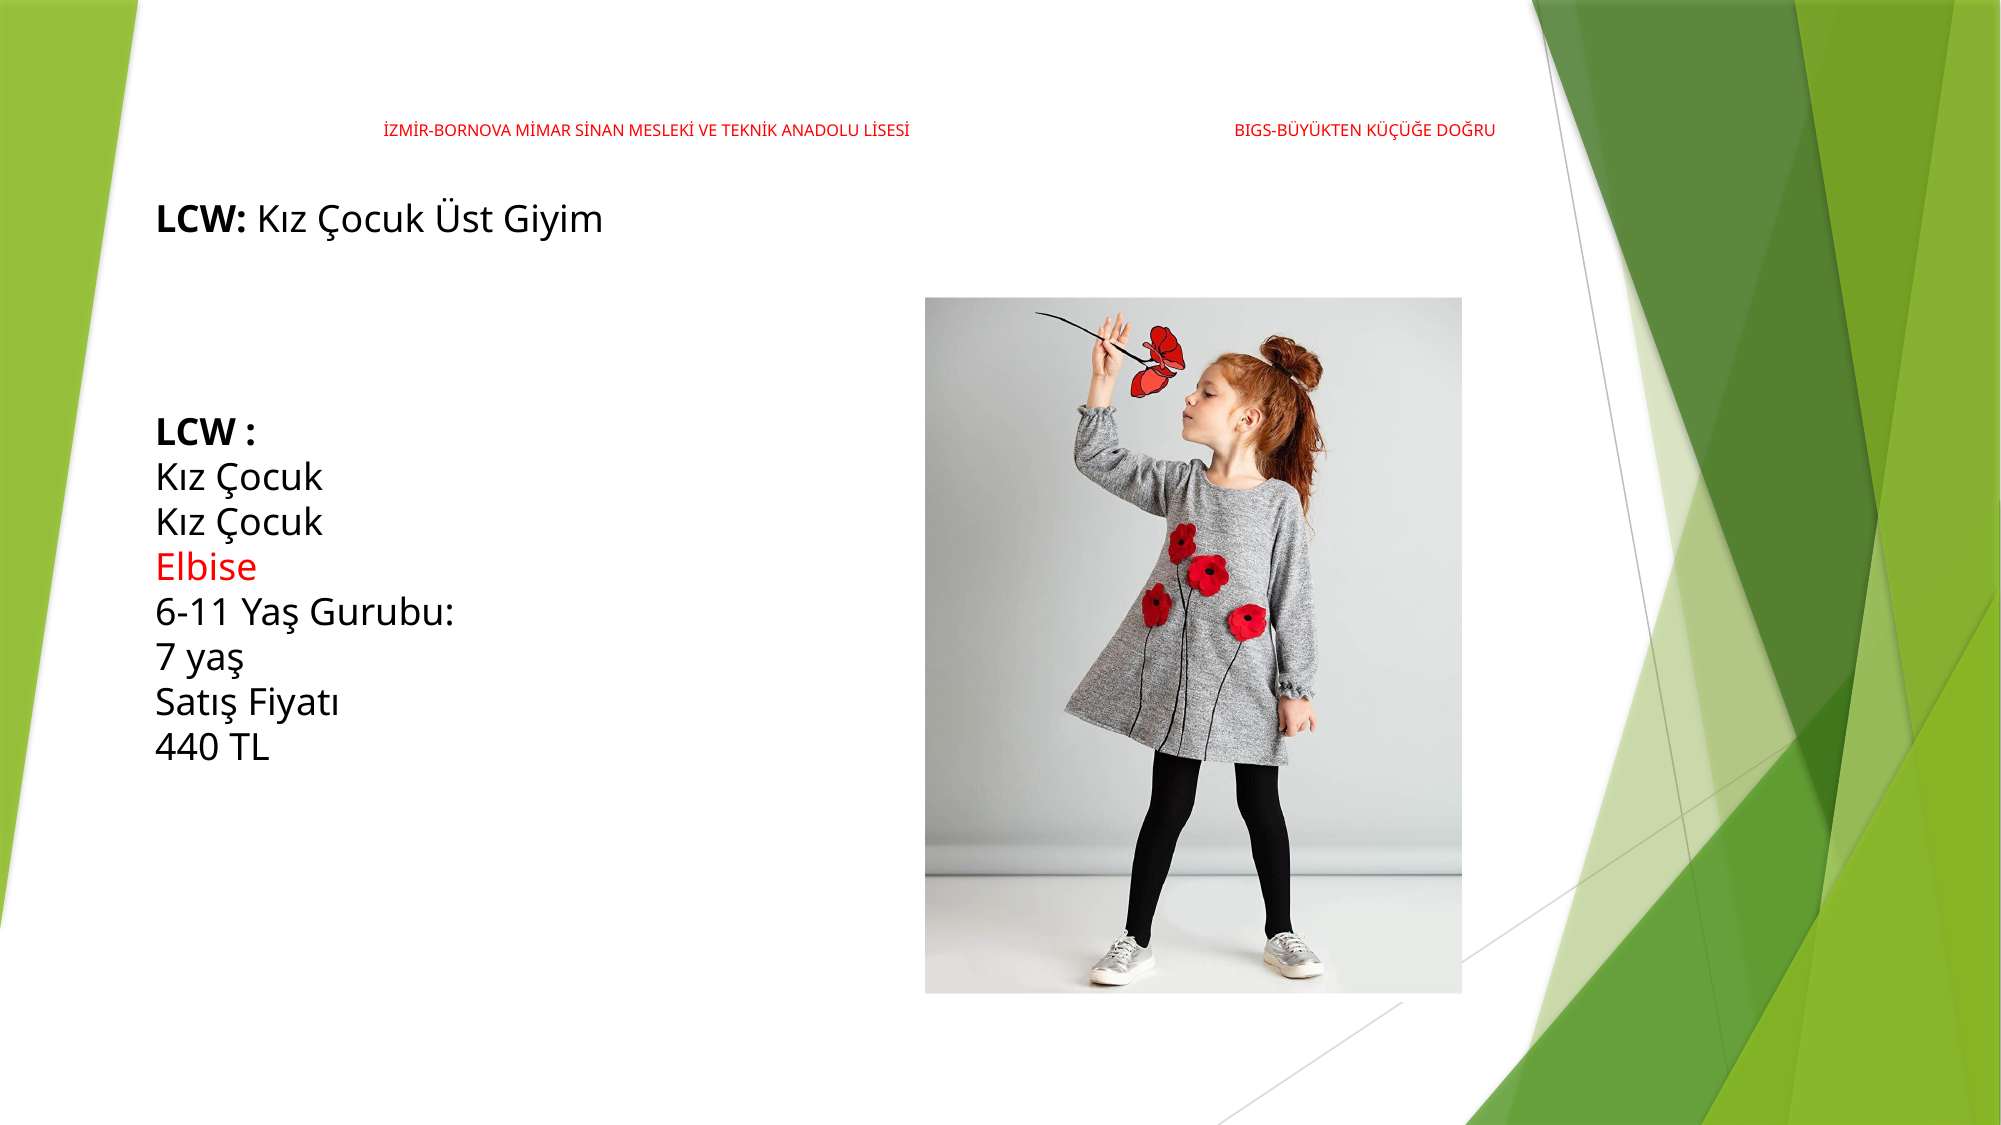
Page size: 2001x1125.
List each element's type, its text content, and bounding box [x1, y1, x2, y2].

text_box BIGS-BÜYÜKTEN KÜÇÜĞE DOĞRU [899, 112, 1511, 148]
text_box LCW: Kız Çocuk Üst Giyim [140, 187, 1141, 248]
title İZMİR-BORNOVA MİMAR SİNAN MESLEKİ VE TEKNİK ANADOLU LİSESİ [128, 112, 899, 148]
text_box LCW : Kız Çocuk Kız Çocuk Elbise 6-11 Yaş Gurubu: 7 yaş Satış Fiyatı 440 TL [140, 400, 920, 821]
picture [925, 287, 1462, 1003]
